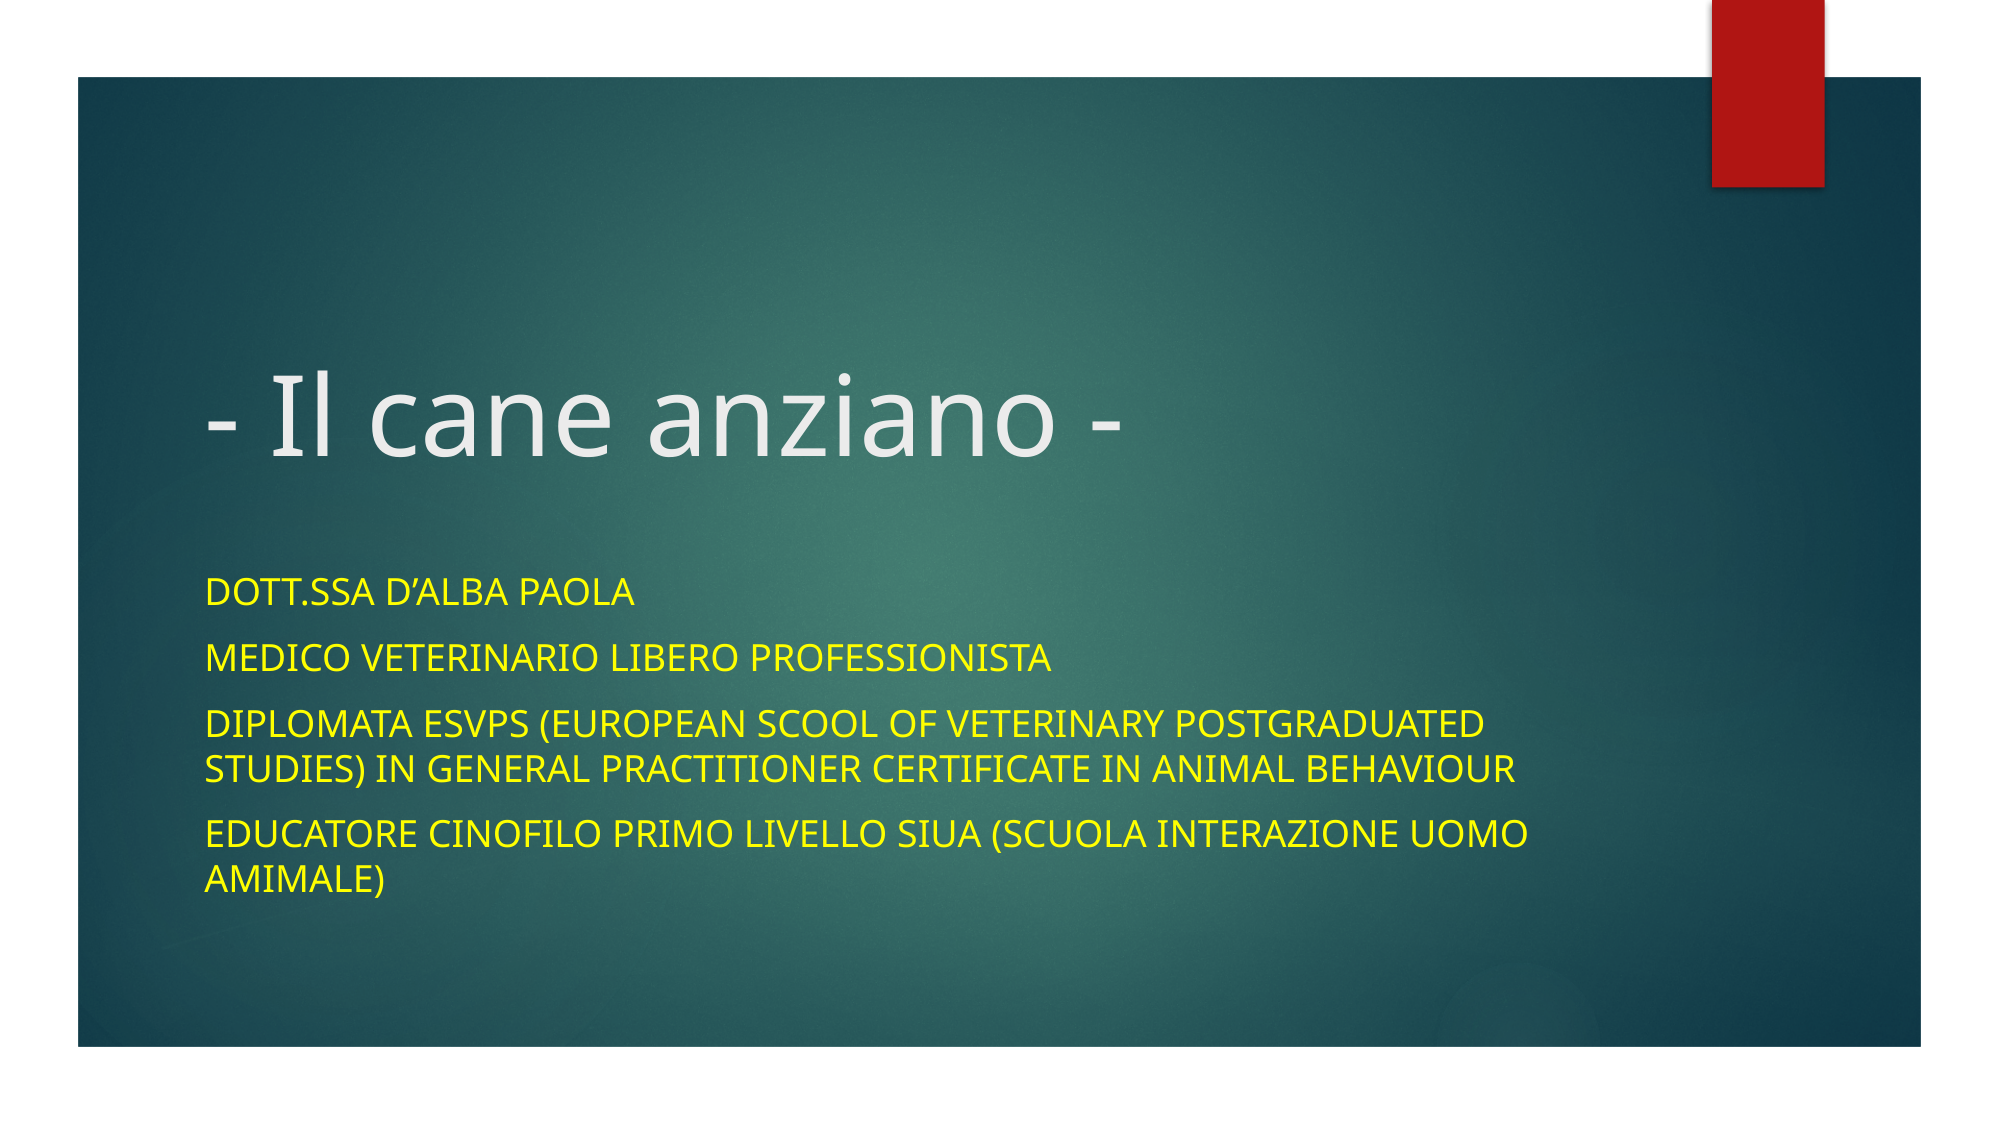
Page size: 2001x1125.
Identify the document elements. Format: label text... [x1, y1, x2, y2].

subtitle Dott.ssa D’Alba Paola Medico veterinario libero professionista Diplomata ESVPS (European Scool of Veterinary Postgraduated Studies) in General Practitioner Certificate in Animal Behaviour Educatore cinofilo primo livello SIUA (Scuola Interazione Uomo Amimale) [189, 560, 1638, 925]
title - Il cane anziano - [189, 237, 1638, 487]
